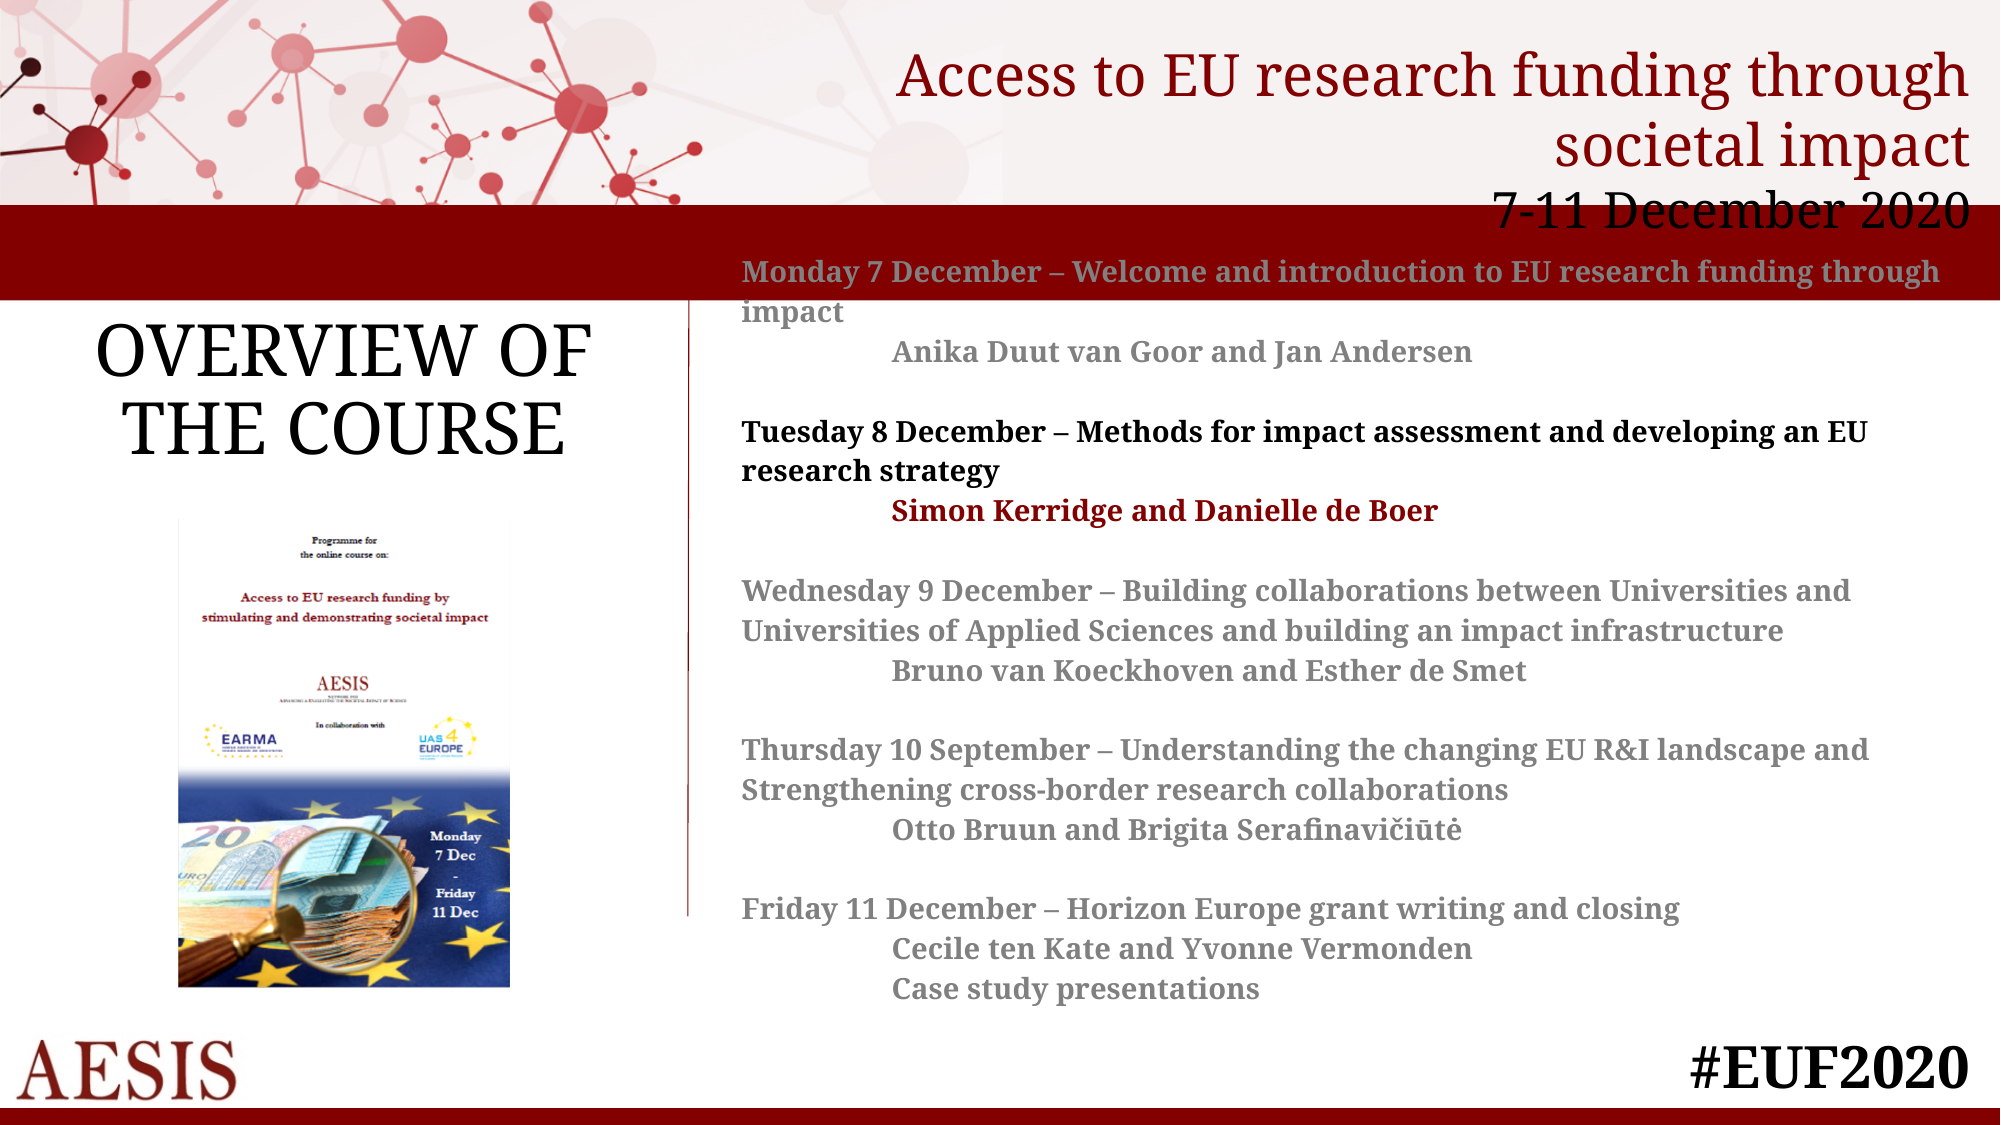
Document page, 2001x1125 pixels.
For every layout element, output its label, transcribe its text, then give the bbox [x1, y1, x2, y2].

text_box [0, 1108, 2000, 1125]
text_box OVERVIEW OF THE COURSE [26, 306, 663, 565]
text_box [1028, 0, 2000, 205]
picture [0, 1033, 255, 1110]
picture [0, 0, 1028, 209]
text_box [0, 209, 690, 301]
picture [178, 519, 510, 988]
text_box #EUF2020 [1659, 1022, 1985, 1108]
text_box Access to EU research funding through societal impact 7-11 December 2020 [690, 31, 1987, 246]
text_box Monday 7 December – Welcome and introduction to EU research funding through impact Anika Duut van Goor and Jan Andersen Tuesday 8 December – Methods for impact assessment and developing an EU research strategy Simon Kerridge and Danielle de Boer Wednesday 9 December – Building collaborations between Universities and Universities of Applied Sciences and building an impact infrastructure Bruno van Koeckhoven and Esther de Smet Thursday 10 September – Understanding the changing EU R&I landscape and Strengthening cross-border research collaborations Otto Bruun and Brigita Serafinavičiūtė Friday 11 December – Horizon Europe grant writing and closing Cecile ten Kate and Yvonne Vermonden Case study presentations [726, 312, 1974, 1013]
text_box [690, 205, 2000, 301]
